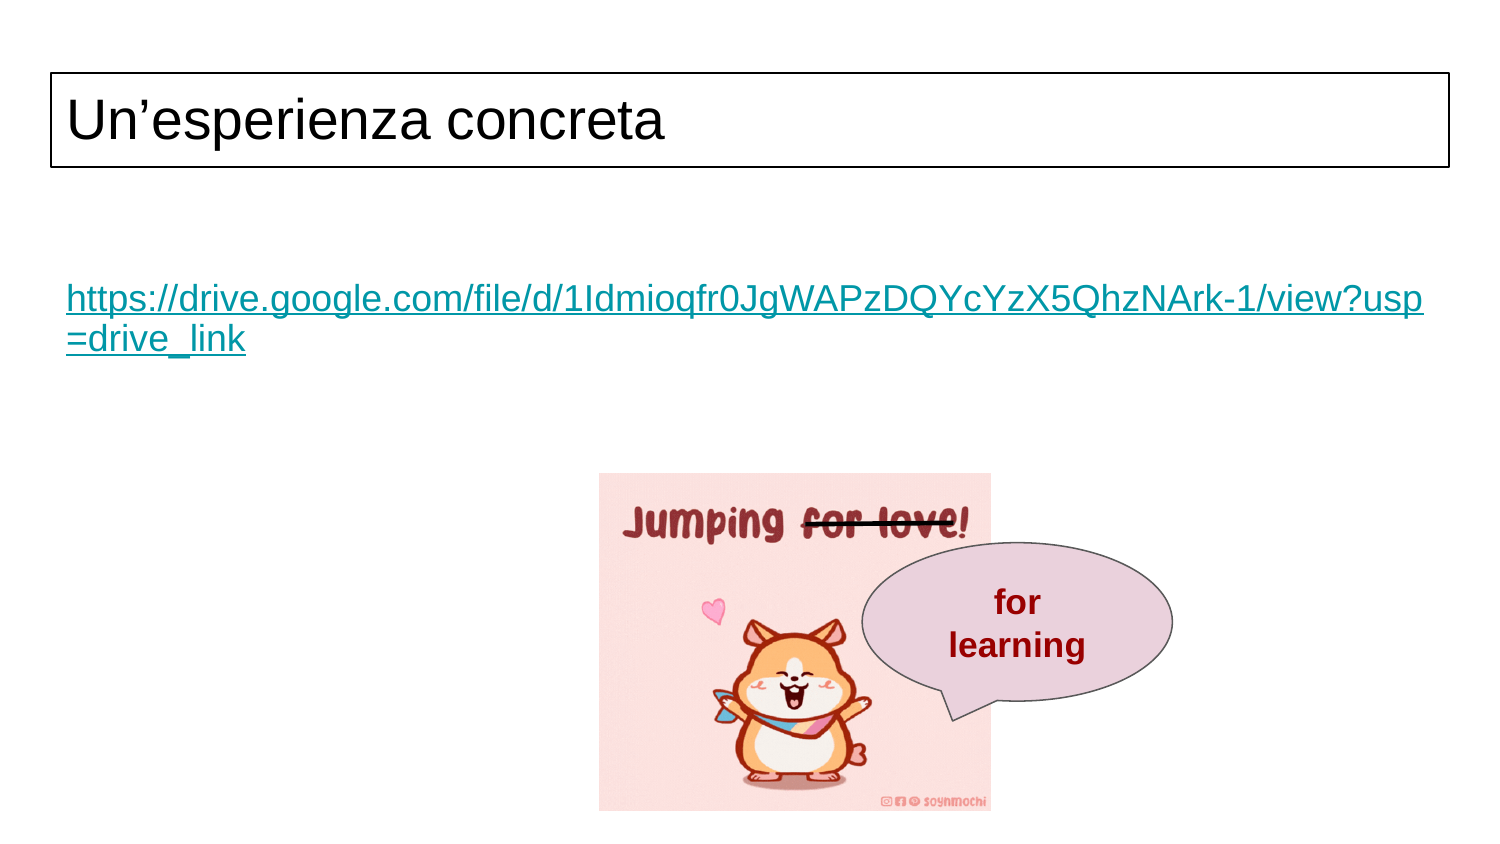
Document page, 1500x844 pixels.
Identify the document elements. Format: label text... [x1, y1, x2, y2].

list https://drive.google.com/file/d/1Idmioqfr0JgWAPzDQYcYzX5QhzNArk-1/view?usp=drive_link [51, 189, 1449, 750]
picture [599, 473, 991, 812]
text_box for learning [997, 542, 1173, 702]
title Un’esperienza concreta [51, 72, 1449, 167]
